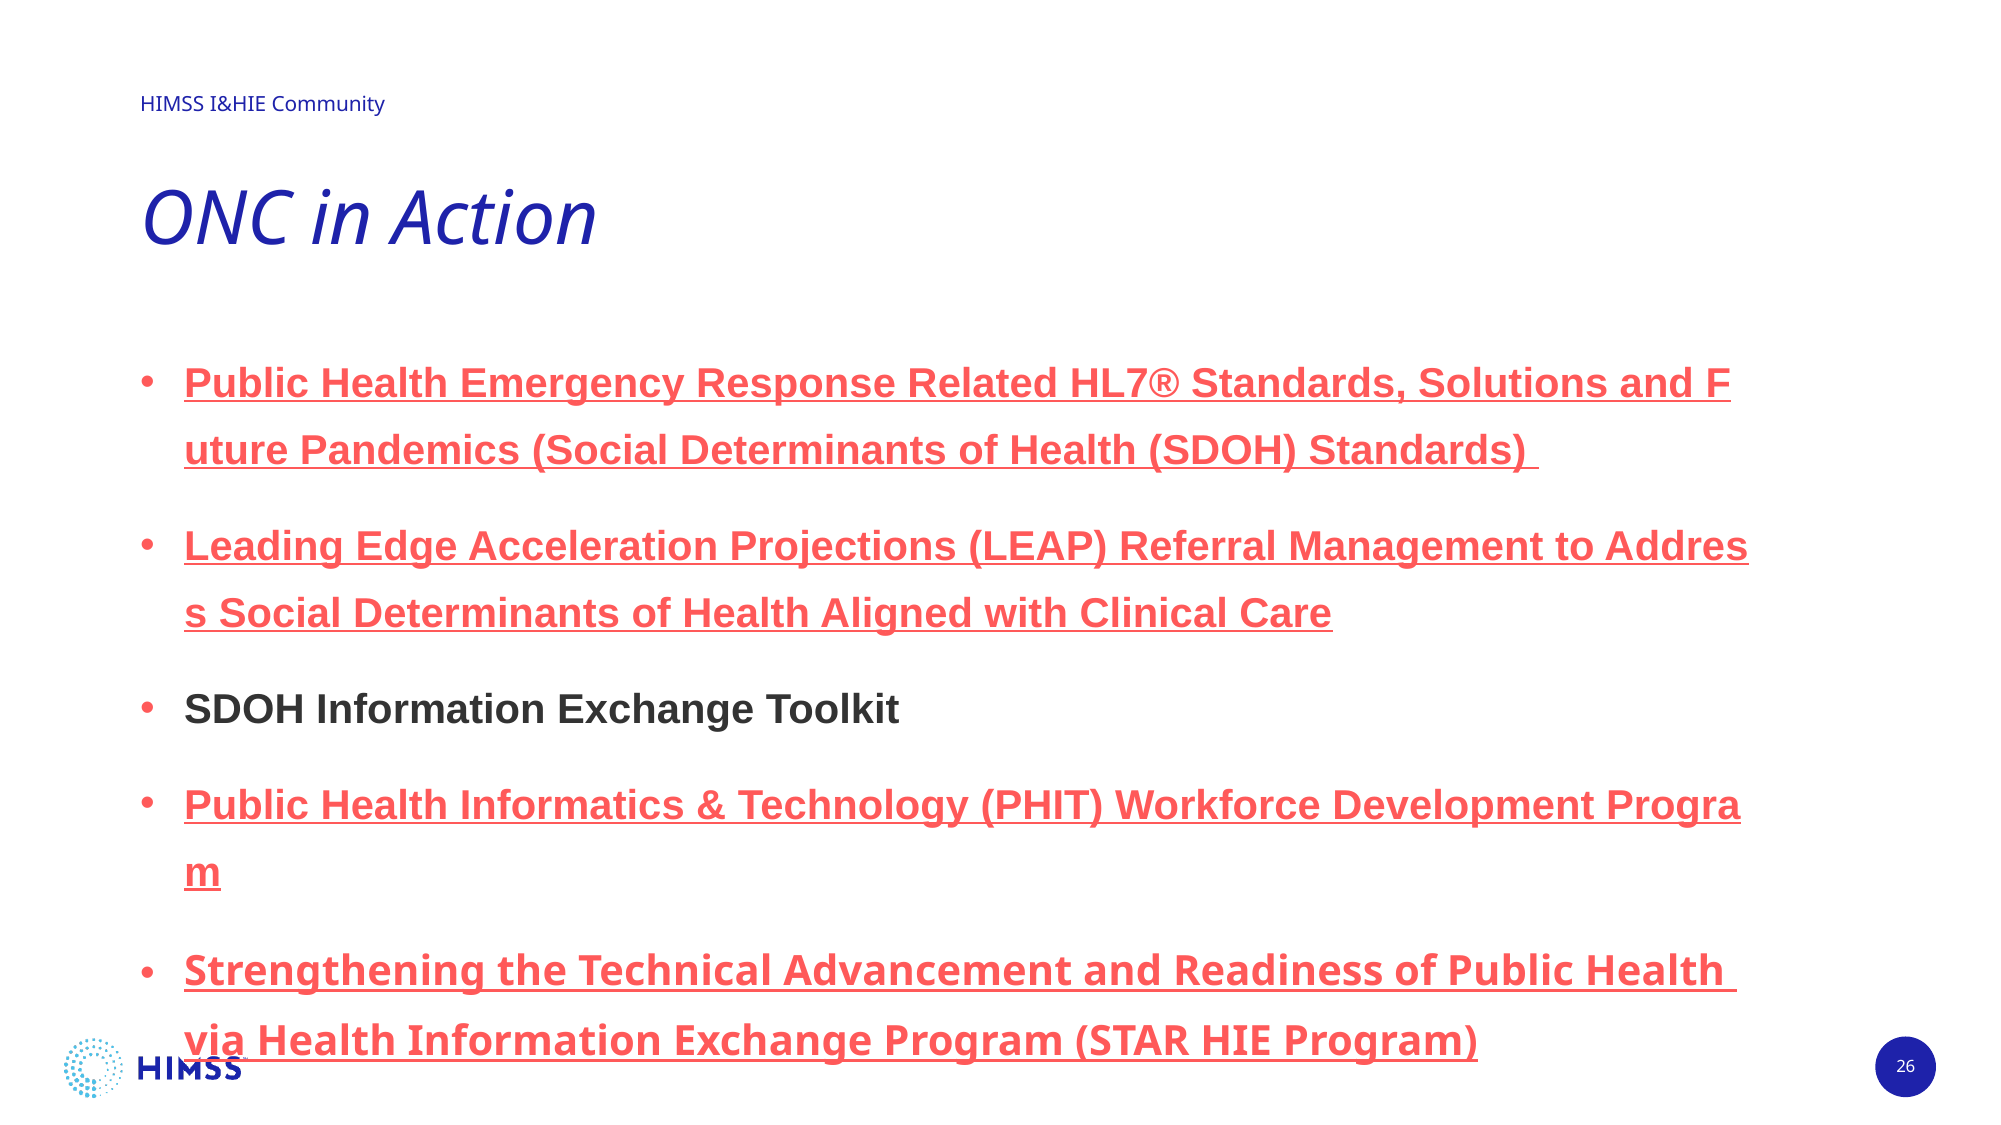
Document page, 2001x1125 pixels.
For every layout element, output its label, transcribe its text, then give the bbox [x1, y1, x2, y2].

title ONC in Action [140, 190, 1754, 331]
picture [42, 1015, 269, 1121]
list Public Health Emergency Response Related HL7® Standards, Solutions and Future Pandemics (Social Determinants of Health (SDOH) Standards) Leading Edge Acceleration Projections (LEAP) Referral Management to Address Social Determinants of Health Aligned with Clinical Care SDOH Information Exchange Toolkit Public Health Informatics & Technology (PHIT) Workforce Development Program Strengthening the Technical Advancement and Readiness of Public Health via Health Information Exchange Program (STAR HIE Program) [140, 331, 1754, 894]
slide_number 26 [1863, 1048, 1948, 1086]
